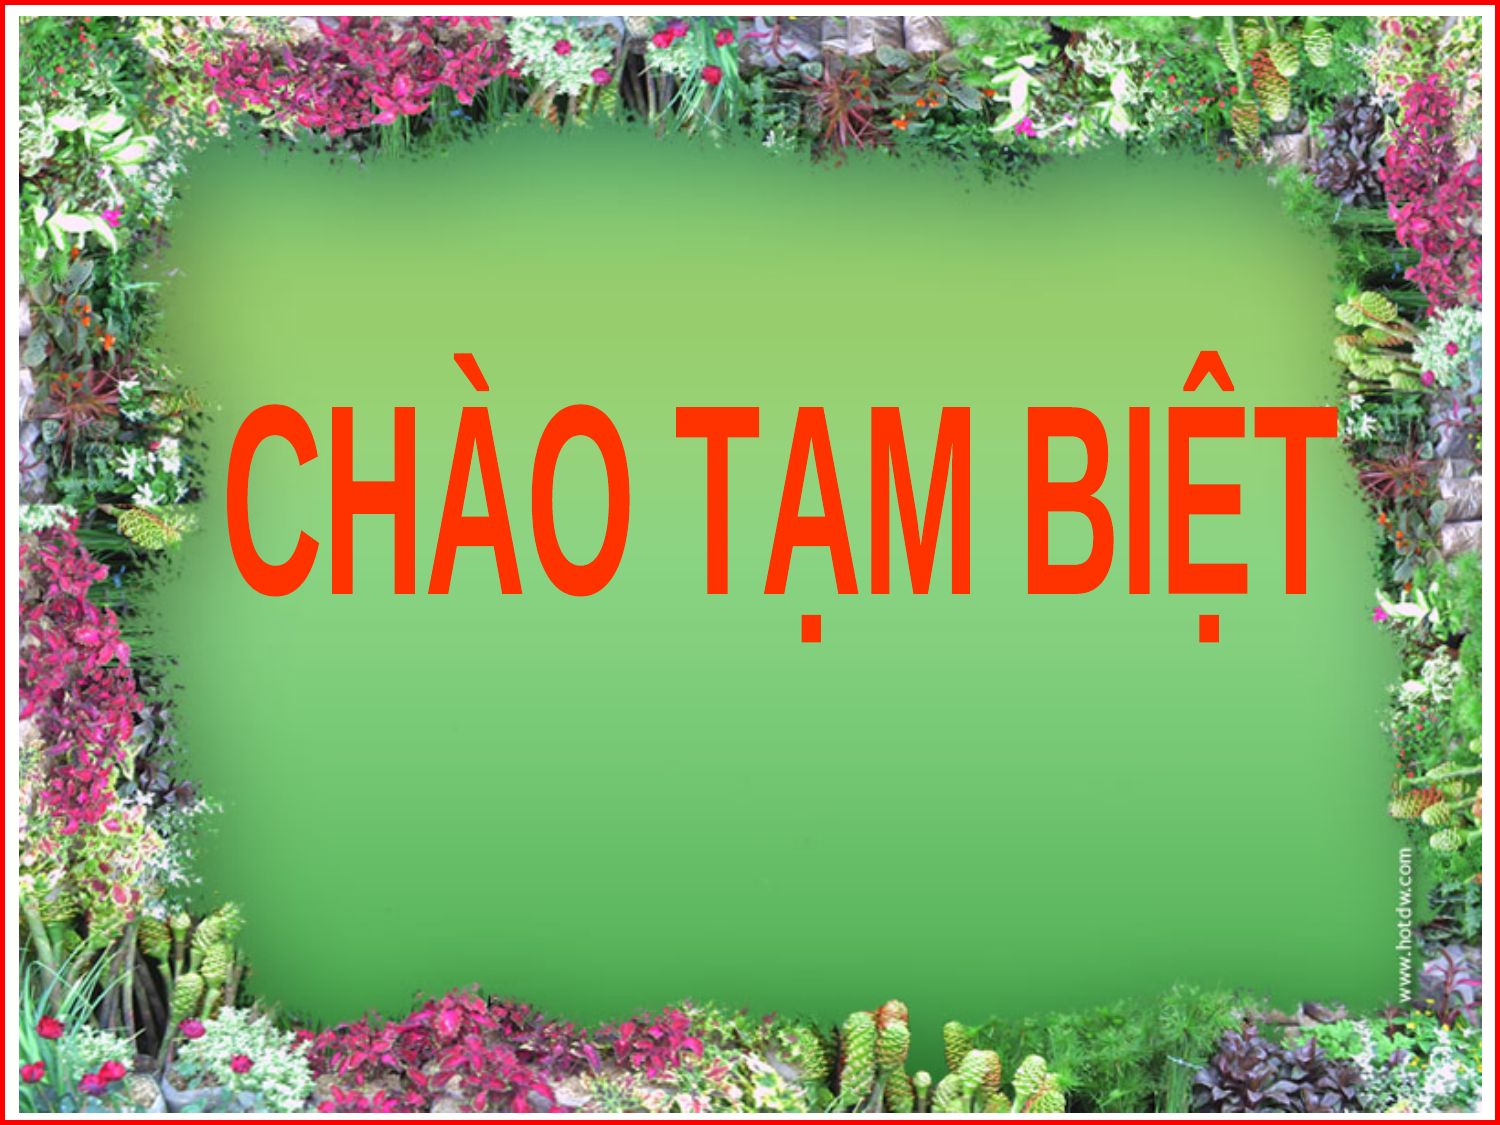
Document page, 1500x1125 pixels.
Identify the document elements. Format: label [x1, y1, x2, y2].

text_box [0, 0, 1500, 1125]
picture [18, 15, 1482, 1114]
